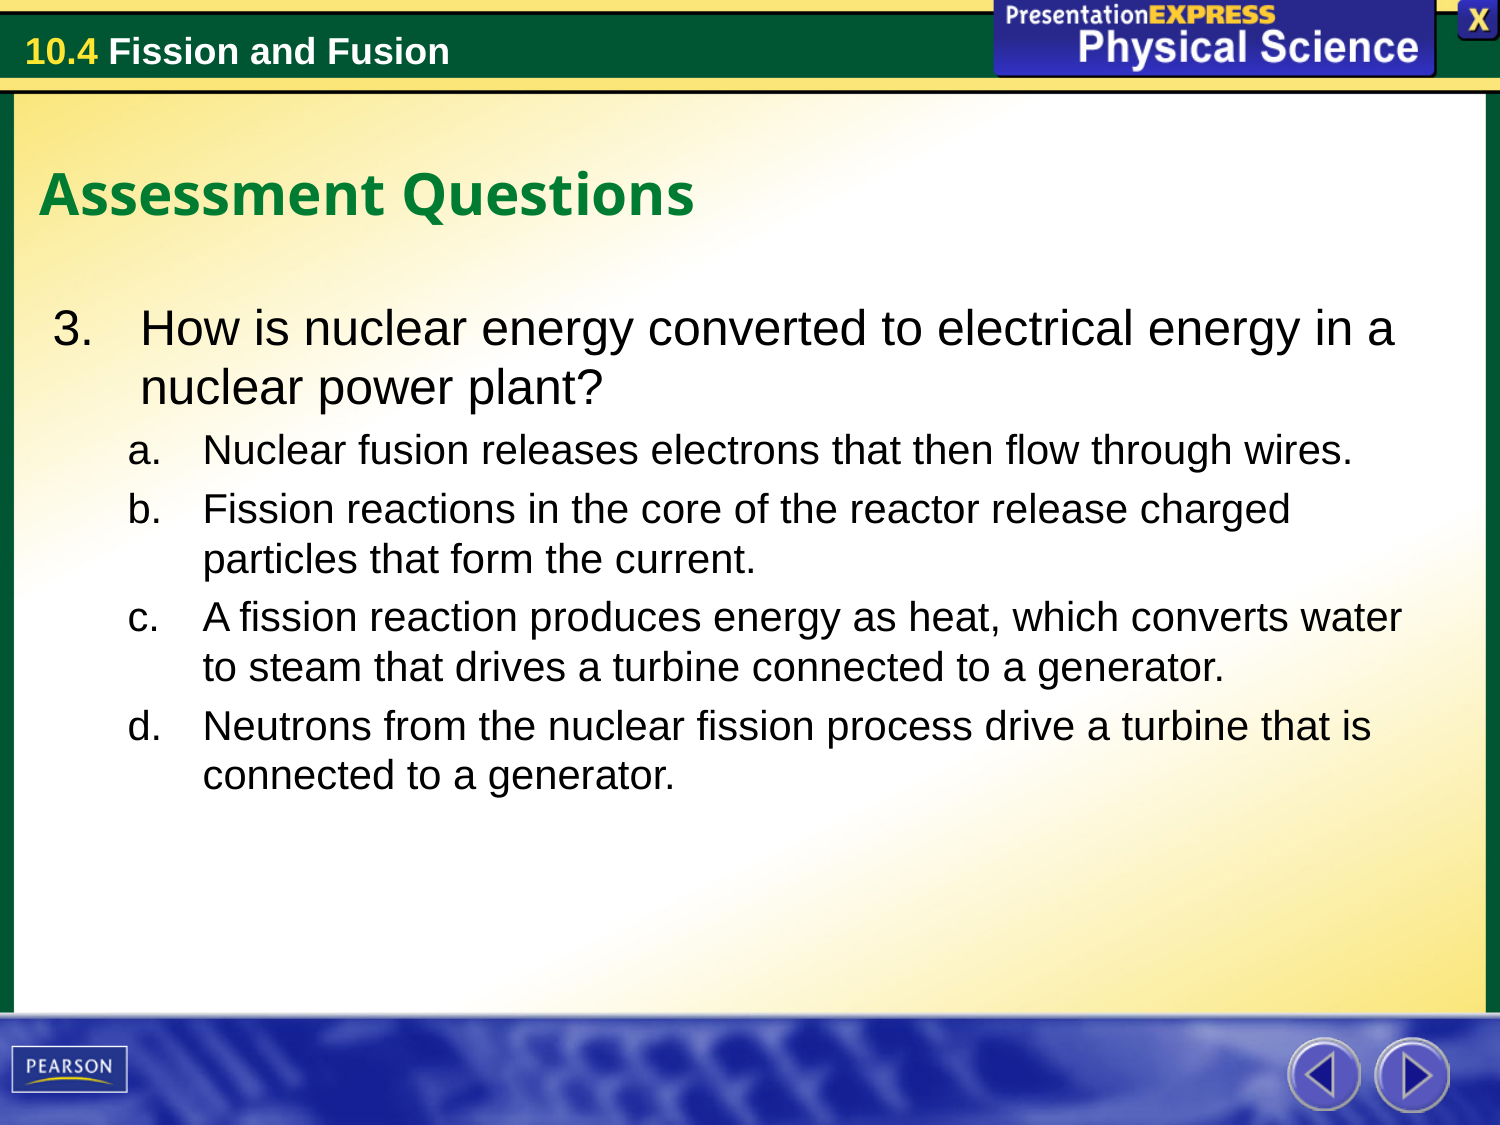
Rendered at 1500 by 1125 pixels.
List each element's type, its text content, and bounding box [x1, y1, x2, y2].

list How is nuclear energy converted to electrical energy in a nuclear power plant? Nuclear fusion releases electrons that then flow through wires. Fission reactions in the core of the reactor release charged particles that form the current. A fission reaction produces energy as heat, which converts water to steam that drives a turbine connected to a generator. Neutrons from the nuclear fission process drive a turbine that is connected to a generator. [37, 287, 1463, 941]
text_box Assessment Questions [25, 149, 938, 235]
picture [0, 0, 1500, 1125]
